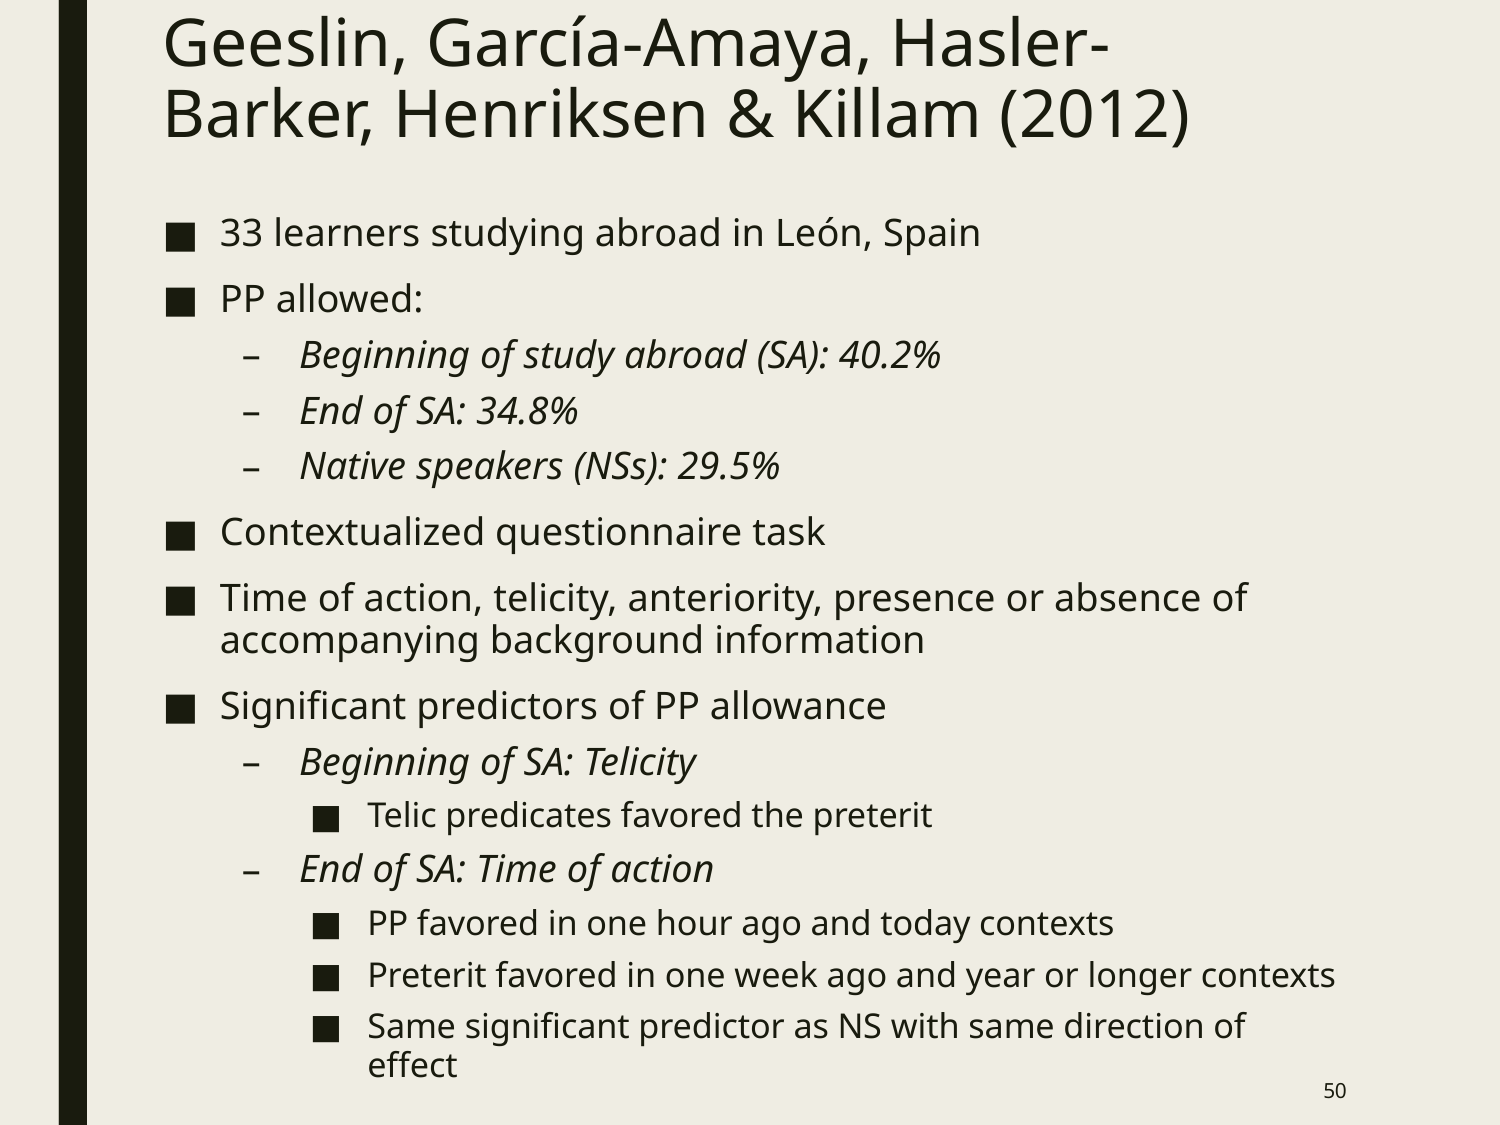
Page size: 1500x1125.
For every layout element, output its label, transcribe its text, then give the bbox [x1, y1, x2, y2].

slide_number 50 [1165, 1058, 1362, 1125]
title Geeslin, García-Amaya, Hasler-Barker, Henriksen & Killam (2012) [147, 3, 1329, 204]
list 33 learners studying abroad in León, Spain PP allowed: Beginning of study abroad (SA): 40.2% End of SA: 34.8% Native speakers (NSs): 29.5% Contextualized questionnaire task Time of action, telicity, anteriority, presence or absence of accompanying background information Significant predictors of PP allowance Beginning of SA: Telicity Telic predicates favored the preterit End of SA: Time of action PP favored in one hour ago and today contexts Preterit favored in one week ago and year or longer contexts Same significant predictor as NS with same direction of effect [147, 204, 1353, 1125]
